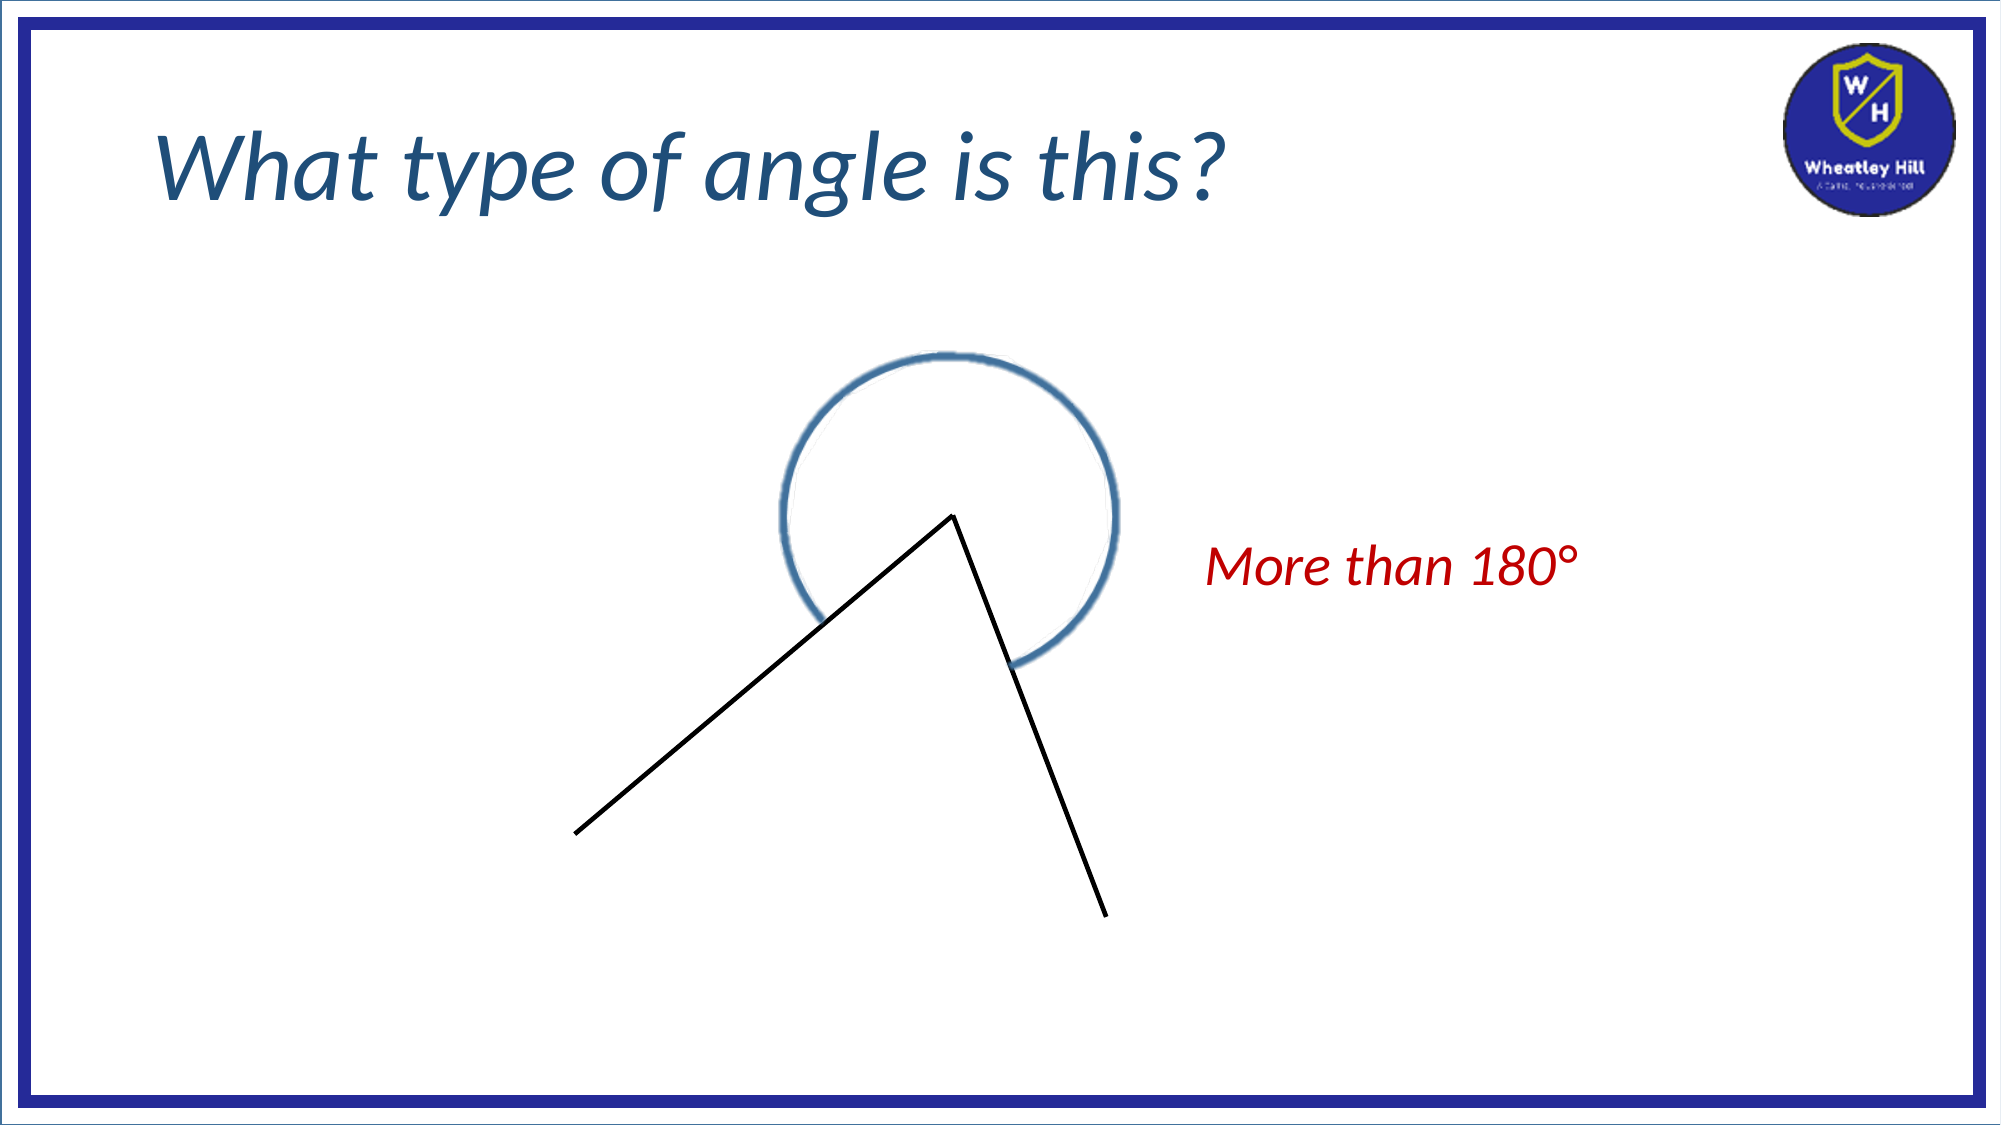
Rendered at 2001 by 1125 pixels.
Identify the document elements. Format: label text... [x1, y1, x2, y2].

title What type of angle is this? [137, 59, 1863, 278]
picture [0, 0, 2001, 1125]
text_box More than 180° [1181, 465, 1599, 660]
